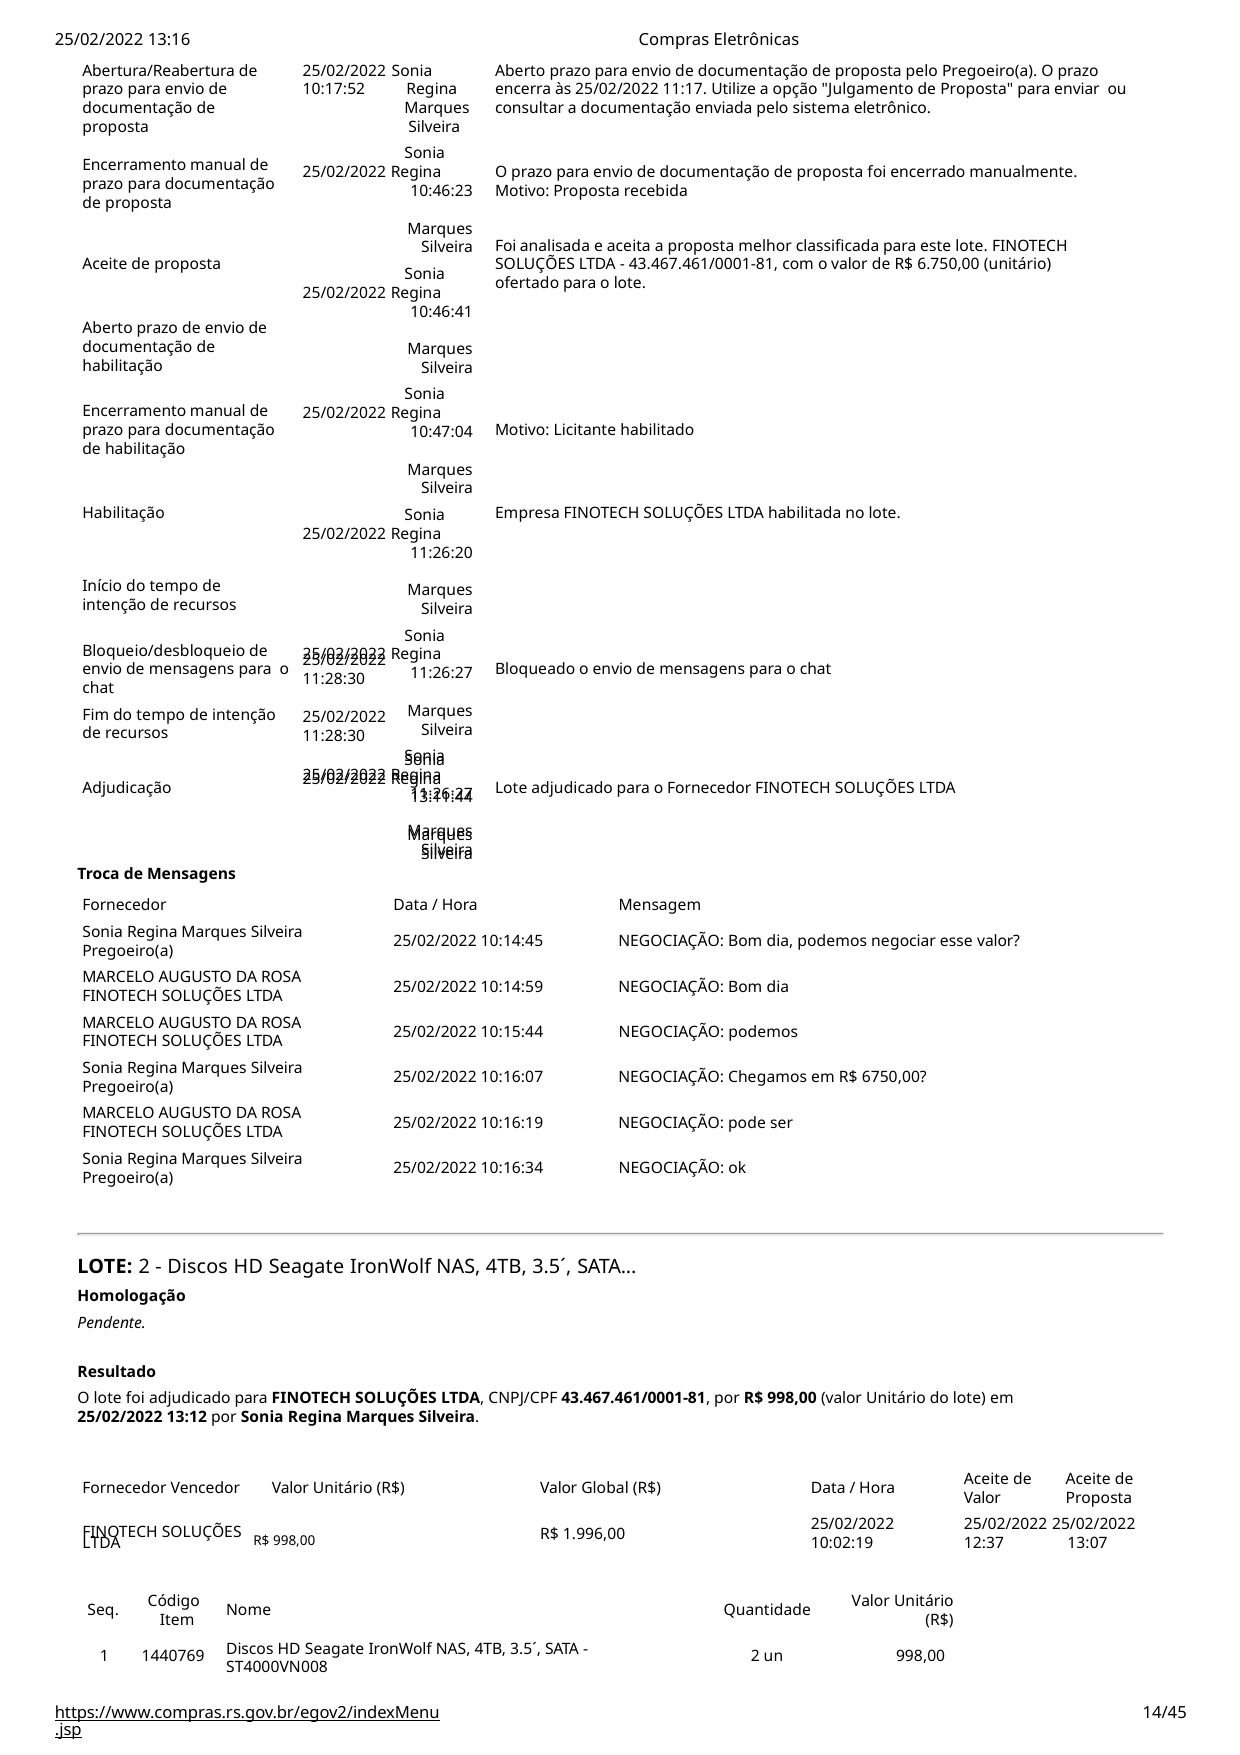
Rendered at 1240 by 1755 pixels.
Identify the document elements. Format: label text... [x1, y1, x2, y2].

text_box 25/02/2022 25/02/2022 12:37 13:07 [961, 1512, 1162, 1552]
text_box Foi analisada e aceita a proposta melhor classificada para este lote. FINOTECH SOLUÇÕES LTDA - 43.467.461/0001-81, com o valor de R$ 6.750,00 (unitário) ofertado para o lote. [492, 233, 1123, 292]
text_box 25/02/2022 10:14:59 [391, 974, 569, 996]
text_box O prazo para envio de documentação de proposta foi encerrado manualmente. Motivo: Proposta recebida [492, 159, 1117, 200]
text_box NEGOCIAÇÃO: ok [616, 1155, 760, 1177]
text_box NEGOCIAÇÃO: Chegamos em R$ 6750,00? [616, 1065, 959, 1086]
text_box NEGOCIAÇÃO: Bom dia [616, 974, 806, 996]
text_box Empresa FINOTECH SOLUÇÕES LTDA habilitada no lote. [492, 500, 938, 522]
text_box 25/02/2022 13:16 Abertura/Reabertura de prazo para envio de documentação de proposta Encerramento manual de prazo para documentação de proposta [53, 27, 288, 212]
text_box 25/02/2022 11:28:30 25/02/2022 11:28:30 [300, 647, 399, 745]
text_box LOTE: 2 - Discos HD Seagate IronWolf NAS, 4TB, 3.5´, SATA... Homologação Pendente. Resultado O lote foi adjudicado para FINOTECH SOLUÇÕES LTDA, CNPJ/CPF 43.467.461/0001-81, por R$ 998,00 (valor Unitário do lote) em 25/02/2022 13:12 por Sonia Regina Marques Silveira. [75, 1243, 1154, 1426]
text_box 1 1440769 [97, 1643, 212, 1665]
text_box https://www.compras.rs.gov.br/egov2/indexMenu.jsp [53, 1701, 442, 1725]
text_box Data / Hora [391, 893, 488, 914]
text_box Lote adjudicado para o Fornecedor FINOTECH SOLUÇÕES LTDA [492, 775, 995, 797]
text_box Motivo: Licitante habilitado [492, 417, 710, 439]
text_box 25/02/2022 10:15:44 [391, 1019, 569, 1041]
text_box Seq. [85, 1598, 125, 1619]
text_box 25/02/2022 Sonia 10:17:52 Regina Marques Silveira Sonia 25/02/2022 Regina 10:46:23 Marques Silveira Sonia 25/02/2022 Regina 10:46:41 Marques Silveira Sonia 25/02/2022 Regina 10:47:04 Marques Silveira Sonia 25/02/2022 Regina 11:26:20 Marques Silveira Sonia 25/02/2022 Regina 11:26:27 Marques Silveira Sonia 25/02/2022 Regina 11:26:27 Marques Silveira [300, 58, 473, 747]
text_box NEGOCIAÇÃO: pode ser [616, 1110, 810, 1132]
text_box Aceite de Valor [961, 1466, 1039, 1507]
text_box Aceite de proposta [80, 252, 232, 273]
text_box Habilitação [80, 500, 171, 522]
text_box Nome Discos HD Seagate IronWolf NAS, 4TB, 3.5´, SATA - ST4000VN008 [223, 1598, 639, 1676]
text_box Adjudicação [80, 775, 179, 797]
slide_number <número>/45 [1136, 1701, 1193, 1755]
text_box 998,00 [893, 1643, 954, 1665]
text_box Fornecedor Vencedor Valor Unitário (R$) [80, 1476, 420, 1497]
text_box 25/02/2022 10:16:34 [391, 1155, 569, 1177]
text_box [77, 1232, 1165, 1237]
text_box 25/02/2022 10:14:45 [391, 929, 569, 950]
text_box Bloqueio/desbloqueio de envio de mensagens para o chat Fim do tempo de intenção de recursos [80, 638, 290, 742]
text_box NEGOCIAÇÃO: podemos [616, 1019, 813, 1041]
text_box Início do tempo de intenção de recursos [80, 574, 248, 614]
text_box Código Item [145, 1588, 204, 1629]
text_box Mensagem [616, 893, 705, 914]
text_box Valor Global (R$) [538, 1476, 678, 1497]
text_box Aberto prazo de envio de documentação de habilitação [80, 316, 282, 375]
text_box Encerramento manual de prazo para documentação de habilitação [80, 399, 288, 458]
text_box 2 un [748, 1643, 789, 1665]
text_box Compras Eletrônicas Aberto prazo para envio de documentação de proposta pelo Pregoeiro(a). O prazo encerra às 25/02/2022 11:17. Utilize a opção "Julgamento de Proposta" para enviar ou consultar a documentação enviada pelo sistema eletrônico. [492, 27, 1160, 117]
text_box Aceite de Proposta [1063, 1466, 1141, 1507]
text_box Sonia 25/02/2022 Regina 13:11:44 Marques Silveira [300, 747, 473, 863]
text_box NEGOCIAÇÃO: Bom dia, podemos negociar esse valor? [616, 929, 1054, 950]
text_box Bloqueado o envio de mensagens para o chat [492, 657, 856, 678]
text_box Troca de Mensagens Fornecedor Sonia Regina Marques Silveira Pregoeiro(a) MARCELO AUGUSTO DA ROSA FINOTECH SOLUÇÕES LTDA MARCELO AUGUSTO DA ROSA FINOTECH SOLUÇÕES LTDA Sonia Regina Marques Silveira Pregoeiro(a) MARCELO AUGUSTO DA ROSA FINOTECH SOLUÇÕES LTDA Sonia Regina Marques Silveira Pregoeiro(a) [75, 861, 323, 1187]
text_box R$ 1.996,00 [538, 1521, 640, 1543]
text_box Quantidade [721, 1598, 816, 1619]
text_box 25/02/2022 10:02:19 [808, 1512, 907, 1552]
text_box 25/02/2022 10:16:19 [391, 1110, 569, 1132]
text_box Valor Unitário (R$) [842, 1588, 954, 1629]
text_box 25/02/2022 10:16:07 [391, 1065, 569, 1086]
text_box Data / Hora [808, 1476, 905, 1497]
text_box FINOTECH SOLUÇÕES R$ 998,00 [76, 1512, 358, 1549]
